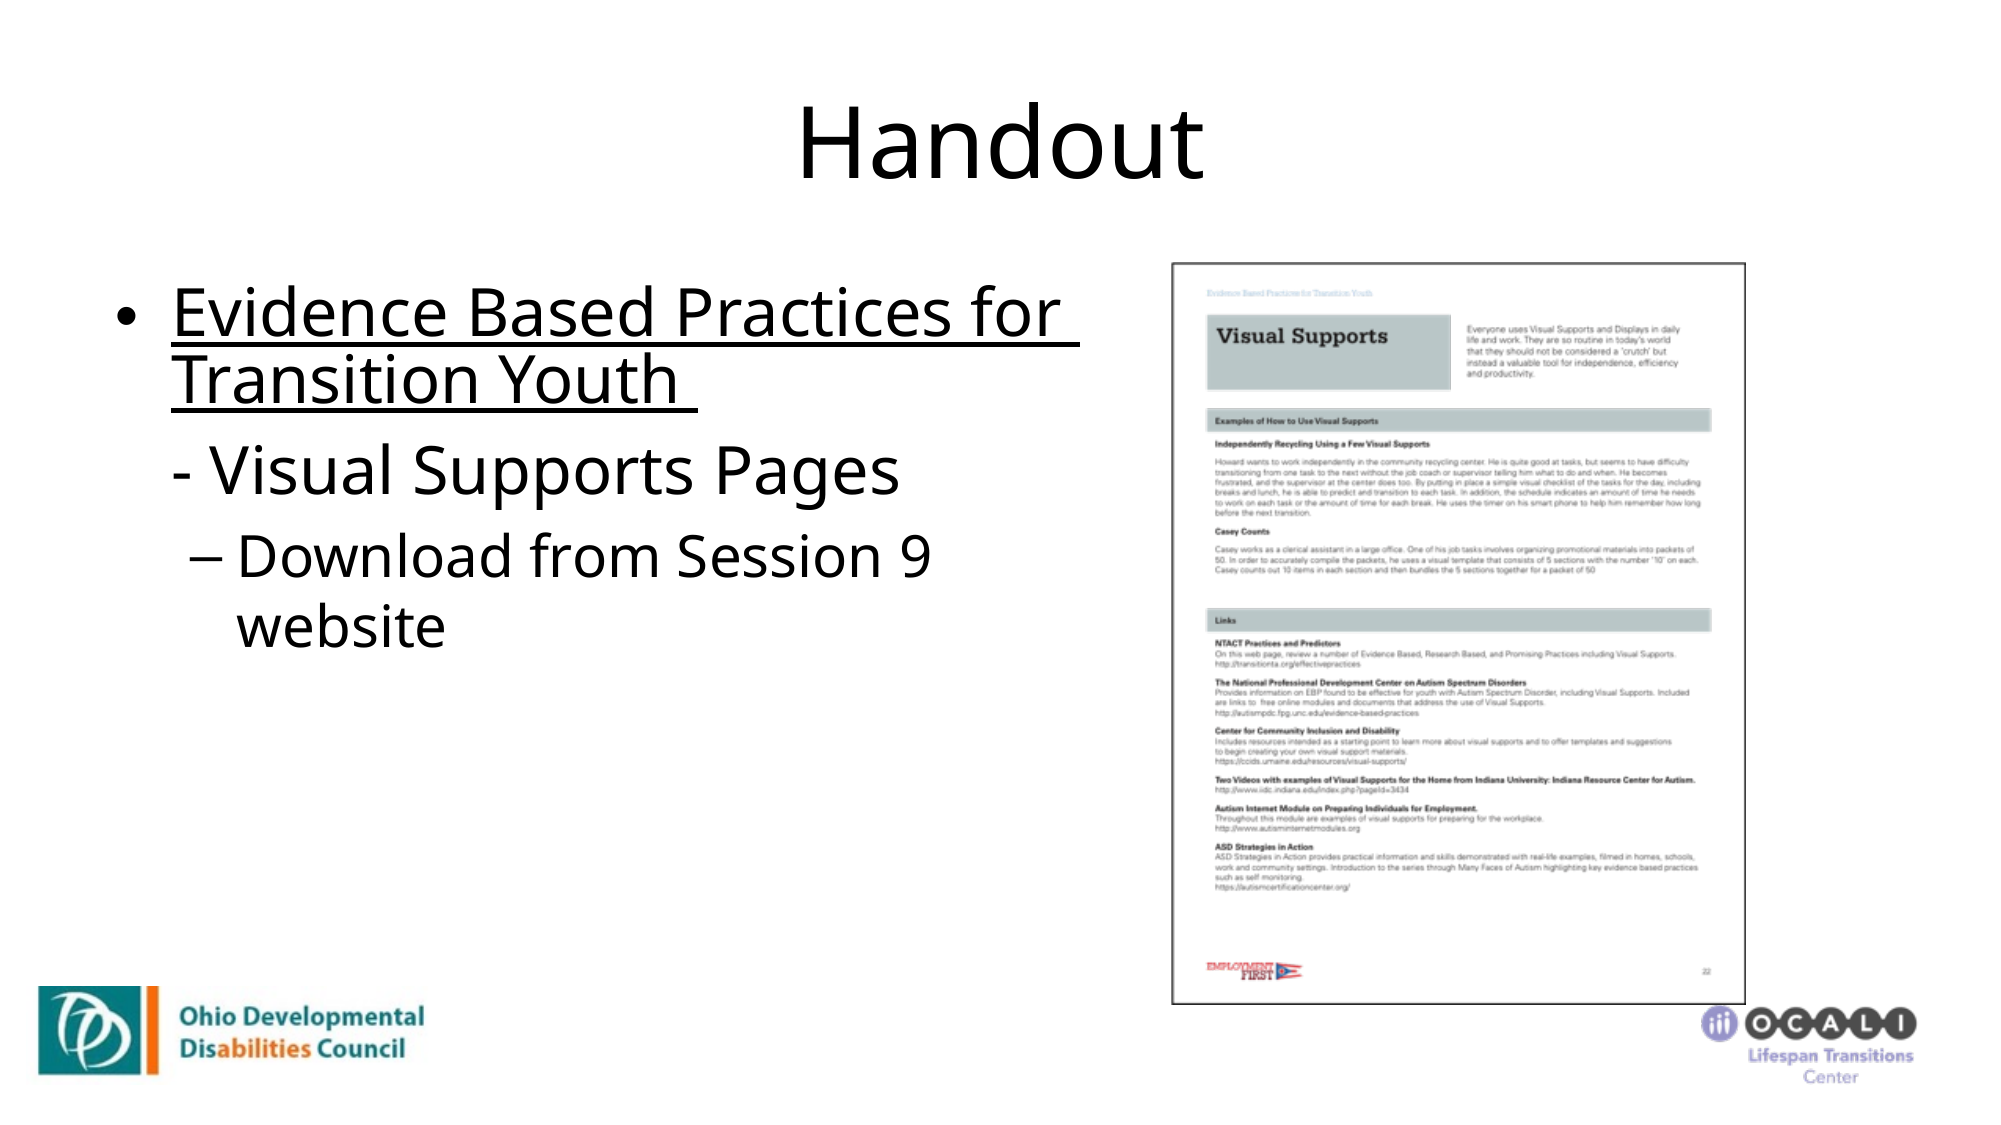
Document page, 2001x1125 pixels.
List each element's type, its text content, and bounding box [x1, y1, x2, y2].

list Evidence Based Practices for Transition Youth - Visual Supports Pages Download from Session 9 website [99, 262, 1125, 1005]
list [1170, 262, 1747, 1006]
title Handout [99, 45, 1900, 233]
picture [26, 986, 471, 1085]
picture [1697, 1001, 1923, 1088]
